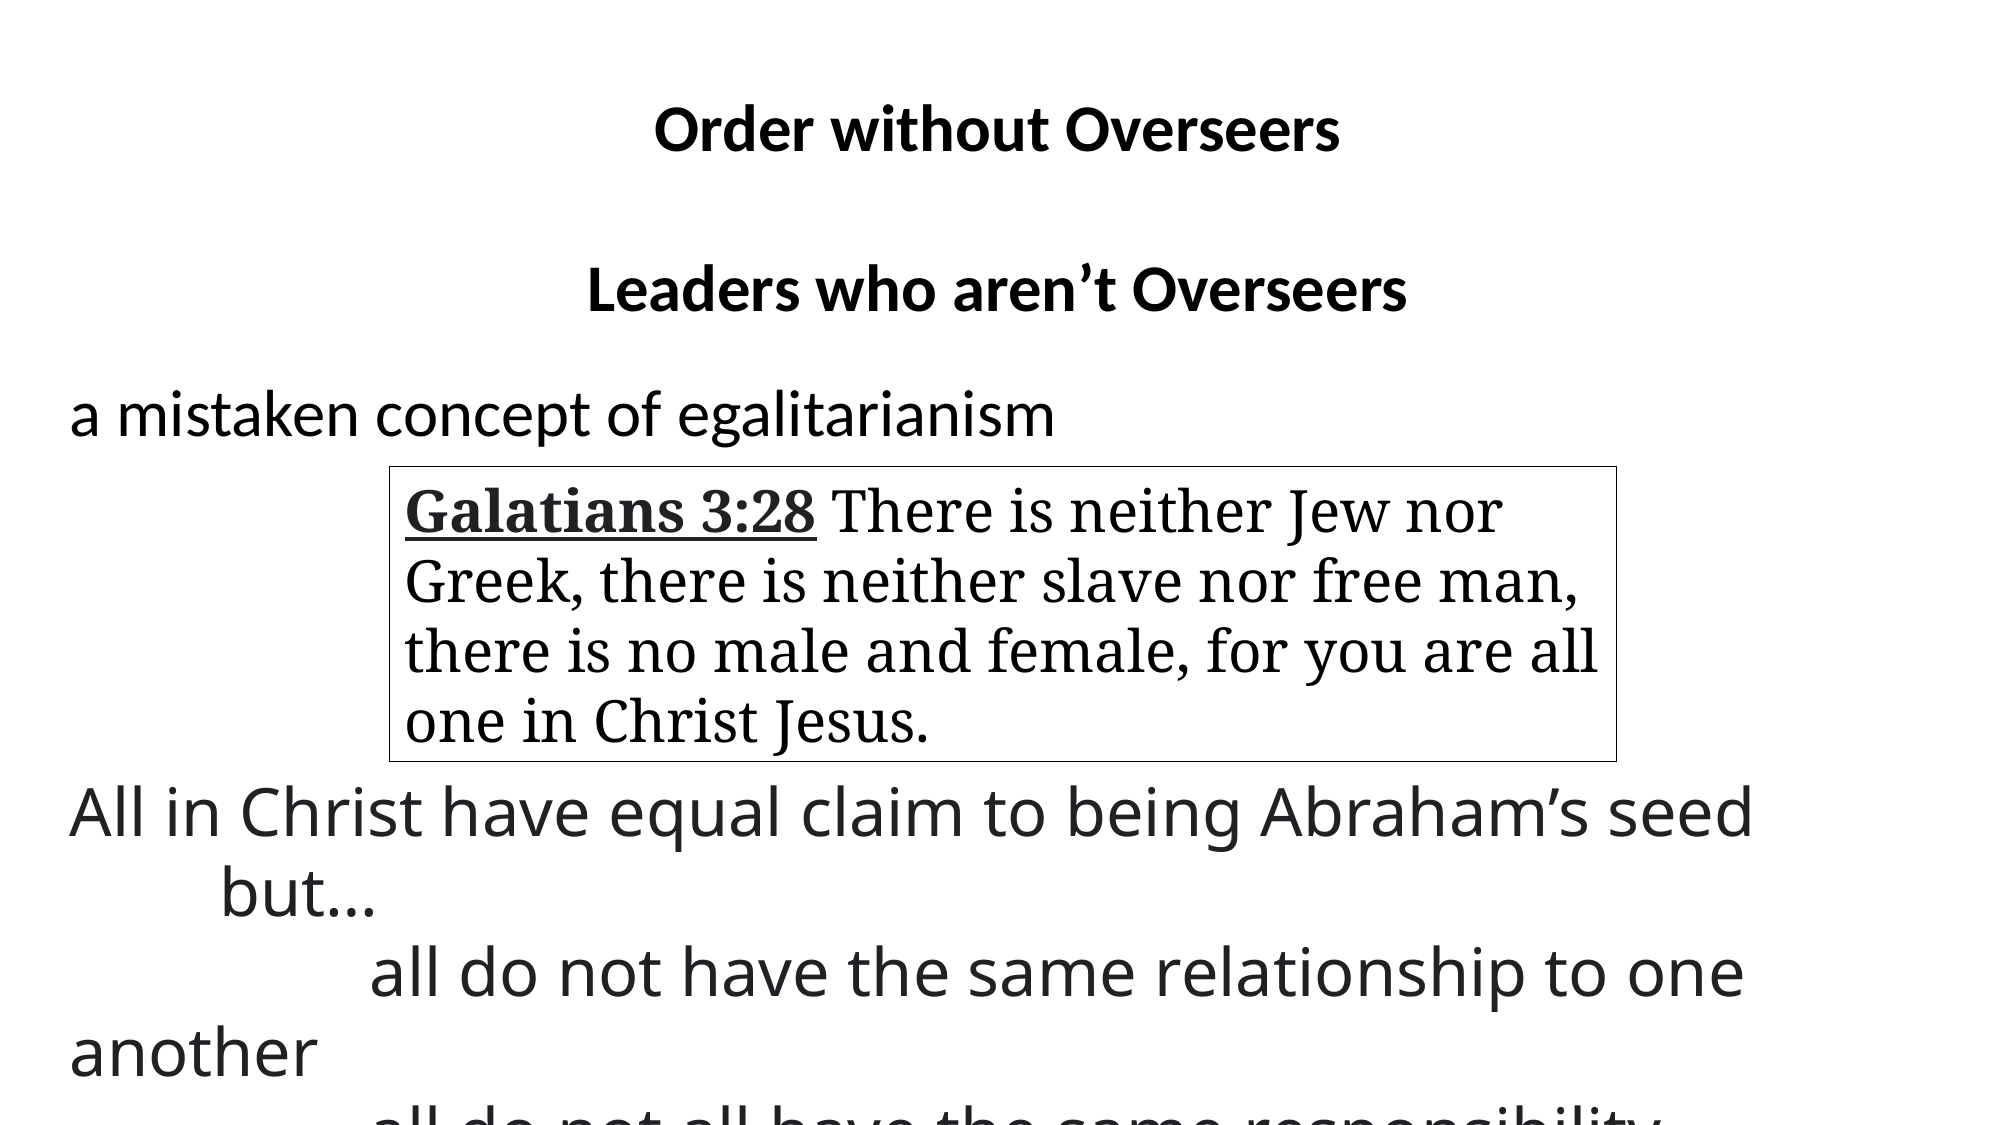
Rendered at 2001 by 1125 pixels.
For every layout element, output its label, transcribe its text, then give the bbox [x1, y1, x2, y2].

text_box Order without Overseers Leaders who aren’t Overseers a mistaken concept of egalitarianism All in Christ have equal claim to being Abraham’s seed but… all do not have the same relationship to one another all do not all have the same responsibility [55, 77, 1942, 1125]
text_box Galatians 3:28 There is neither Jew nor Greek, there is neither slave nor free man, there is no male and female, for you are all one in Christ Jesus. [389, 466, 1617, 762]
